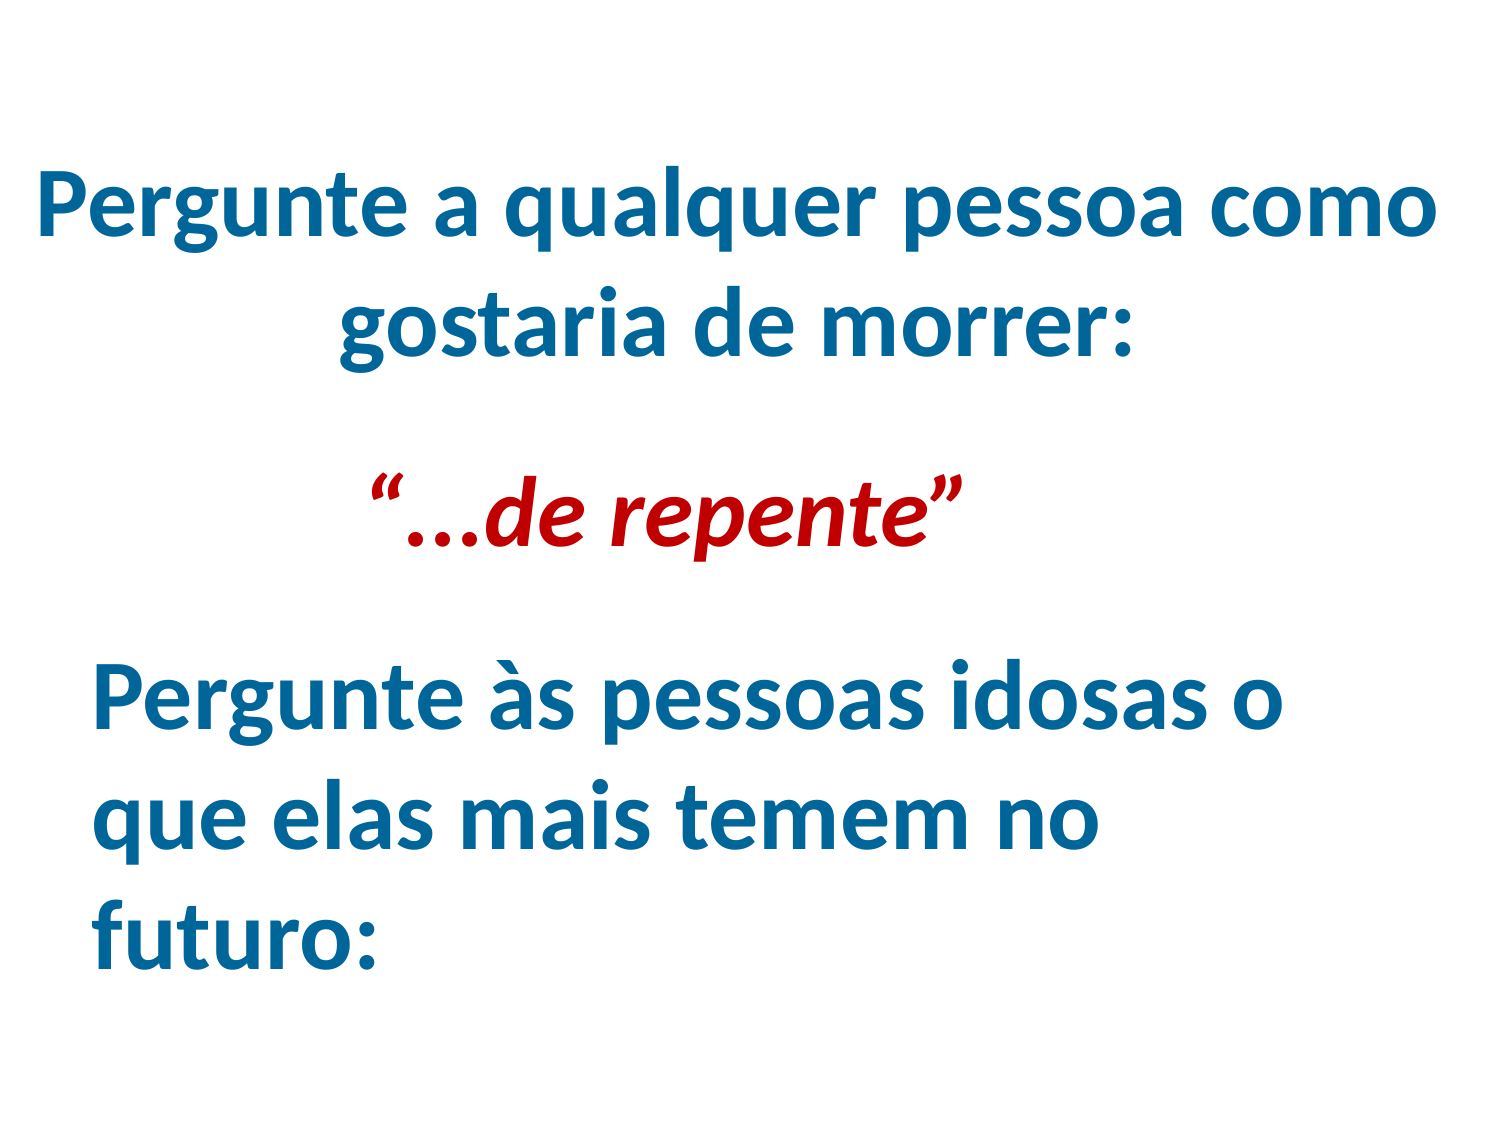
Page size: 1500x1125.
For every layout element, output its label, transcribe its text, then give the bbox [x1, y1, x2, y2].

text_box Pergunte às pessoas idosas o que elas mais temem no futuro: [76, 622, 1412, 1118]
text_box “...de repente” [346, 439, 1056, 622]
text_box Pergunte a qualquer pessoa como gostaria de morrer: [0, 128, 1477, 624]
